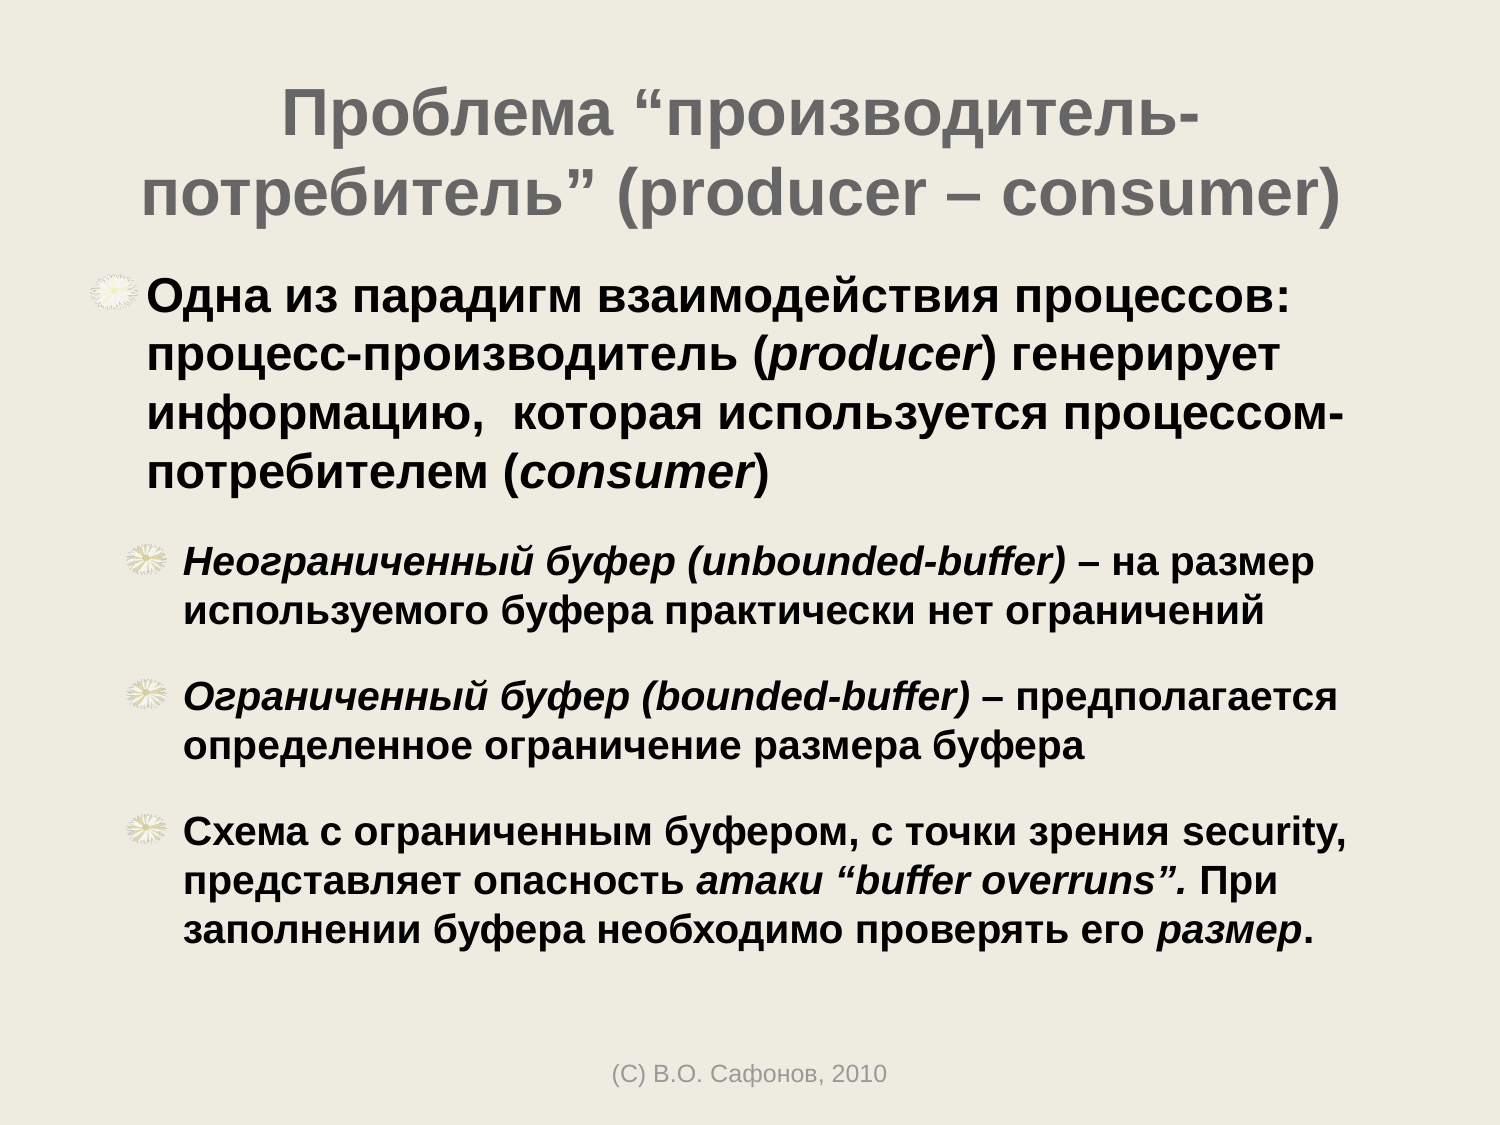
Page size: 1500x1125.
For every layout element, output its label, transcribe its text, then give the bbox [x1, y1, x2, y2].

picture [126, 679, 167, 709]
picture [90, 274, 138, 310]
picture [126, 814, 167, 844]
list Одна из парадигм взаимодействия процессов: процесс-производитель (producer) генерирует информацию, которая используется процессом-потребителем (consumer) Неограниченный буфер (unbounded-buffer) – на размер используемого буфера практически нет ограничений Ограниченный буфер (bounded-buffer) – предполагается определенное ограничение размера буфера Схема с ограниченным буфером, с точки зрения security, представляет опасность атаки “buffer overruns”. При заполнении буфера необходимо проверять его размер. [75, 255, 1388, 1000]
footer (C) В.О. Сафонов, 2010 [512, 1042, 988, 1103]
title Проблема “производитель-потребитель” (producer – consumer) [40, 54, 1442, 243]
picture [126, 544, 167, 575]
